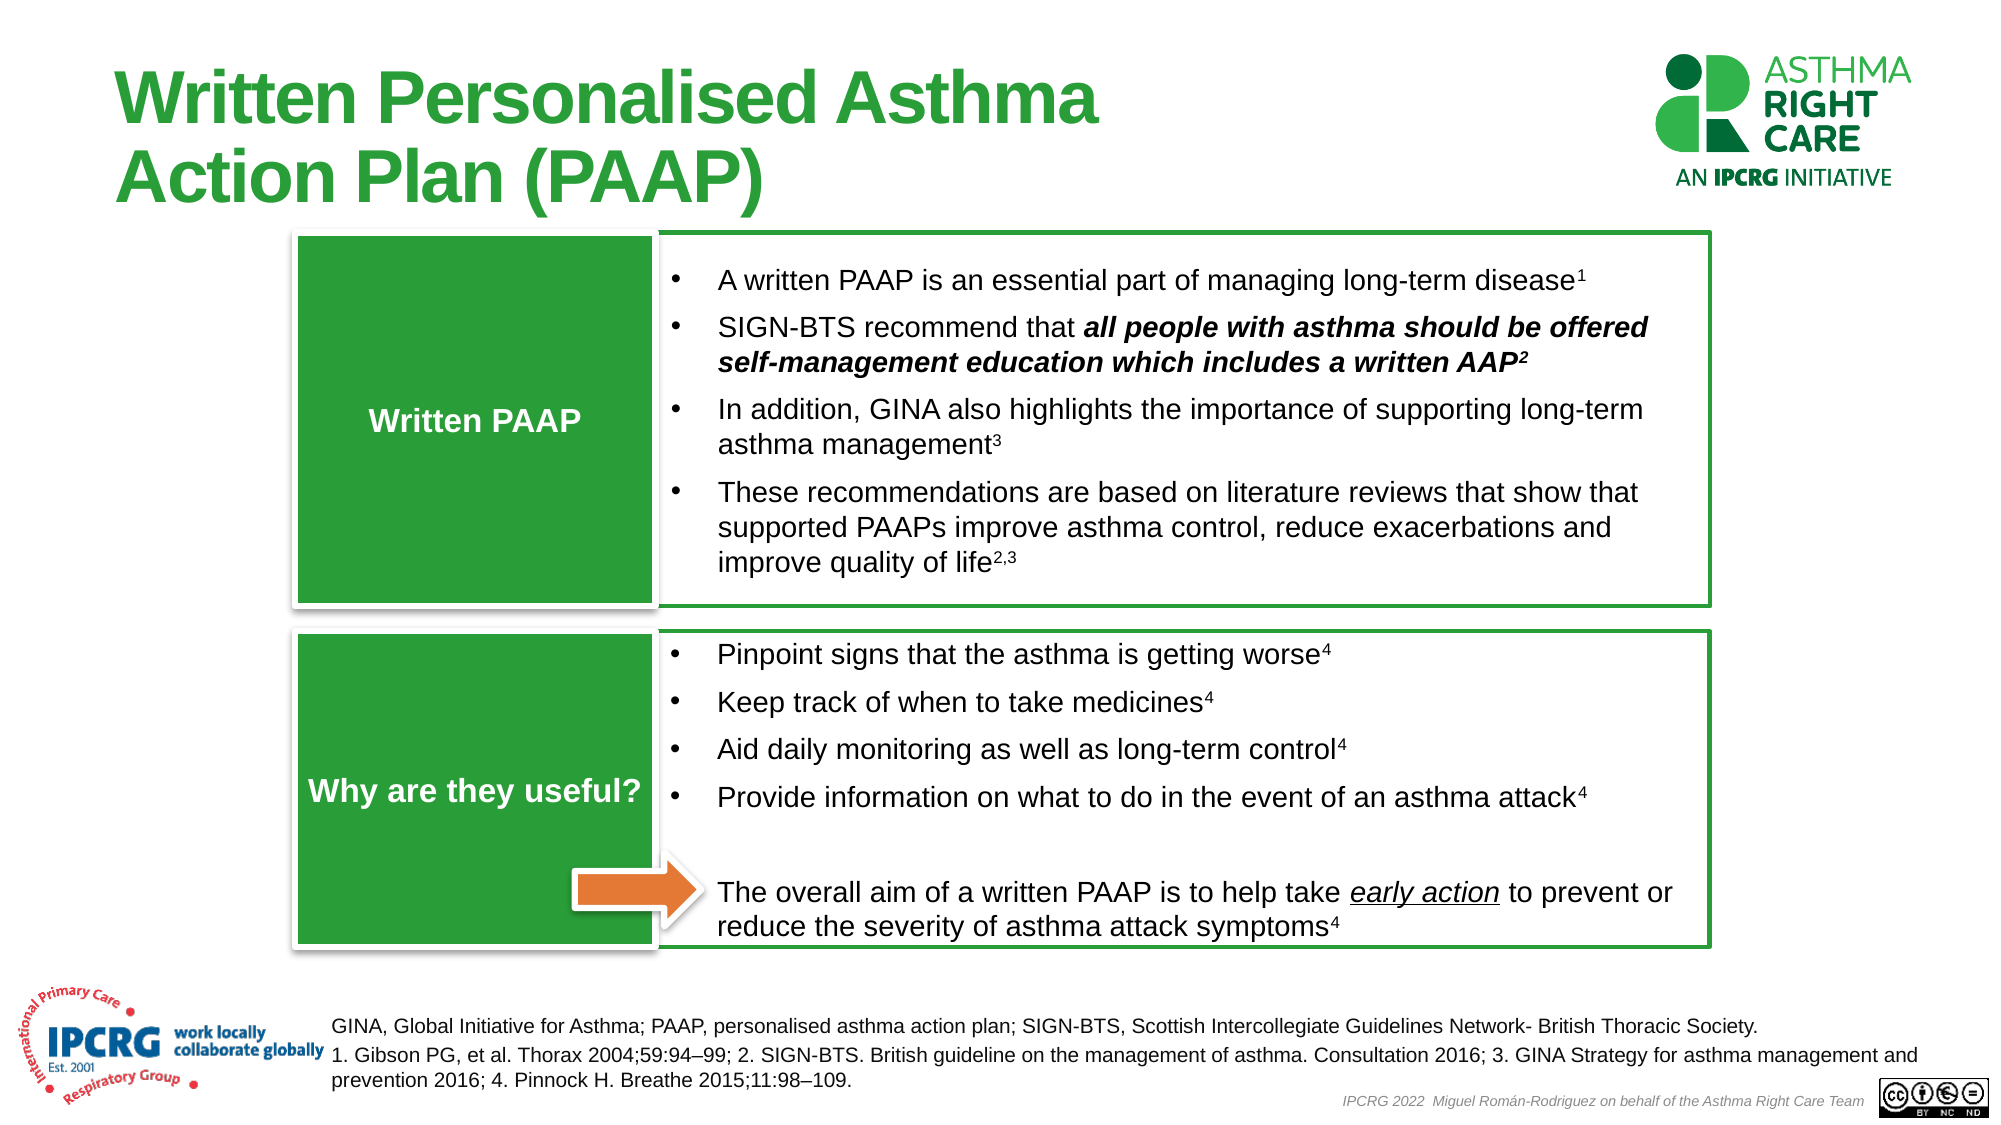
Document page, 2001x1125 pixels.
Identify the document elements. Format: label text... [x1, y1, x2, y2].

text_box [294, 232, 1711, 948]
picture [1647, 49, 1919, 191]
picture [18, 987, 324, 1105]
text_box GINA, Global Initiative for Asthma; PAAP, personalised asthma action plan; SIGN-BTS, Scottish Intercollegiate Guidelines Network- British Thoracic Society. 1. Gibson PG, et al. Thorax 2004;59:94–99; 2. SIGN-BTS. British guideline on the management of asthma. Consultation 2016; 3. GINA Strategy for asthma management and prevention 2016; 4. Pinnock H. Breathe 2015;11:98–109. [316, 1005, 1968, 1088]
title Written Personalised Asthma Action Plan (PAAP) [99, 45, 1238, 233]
picture [1879, 1078, 1989, 1118]
